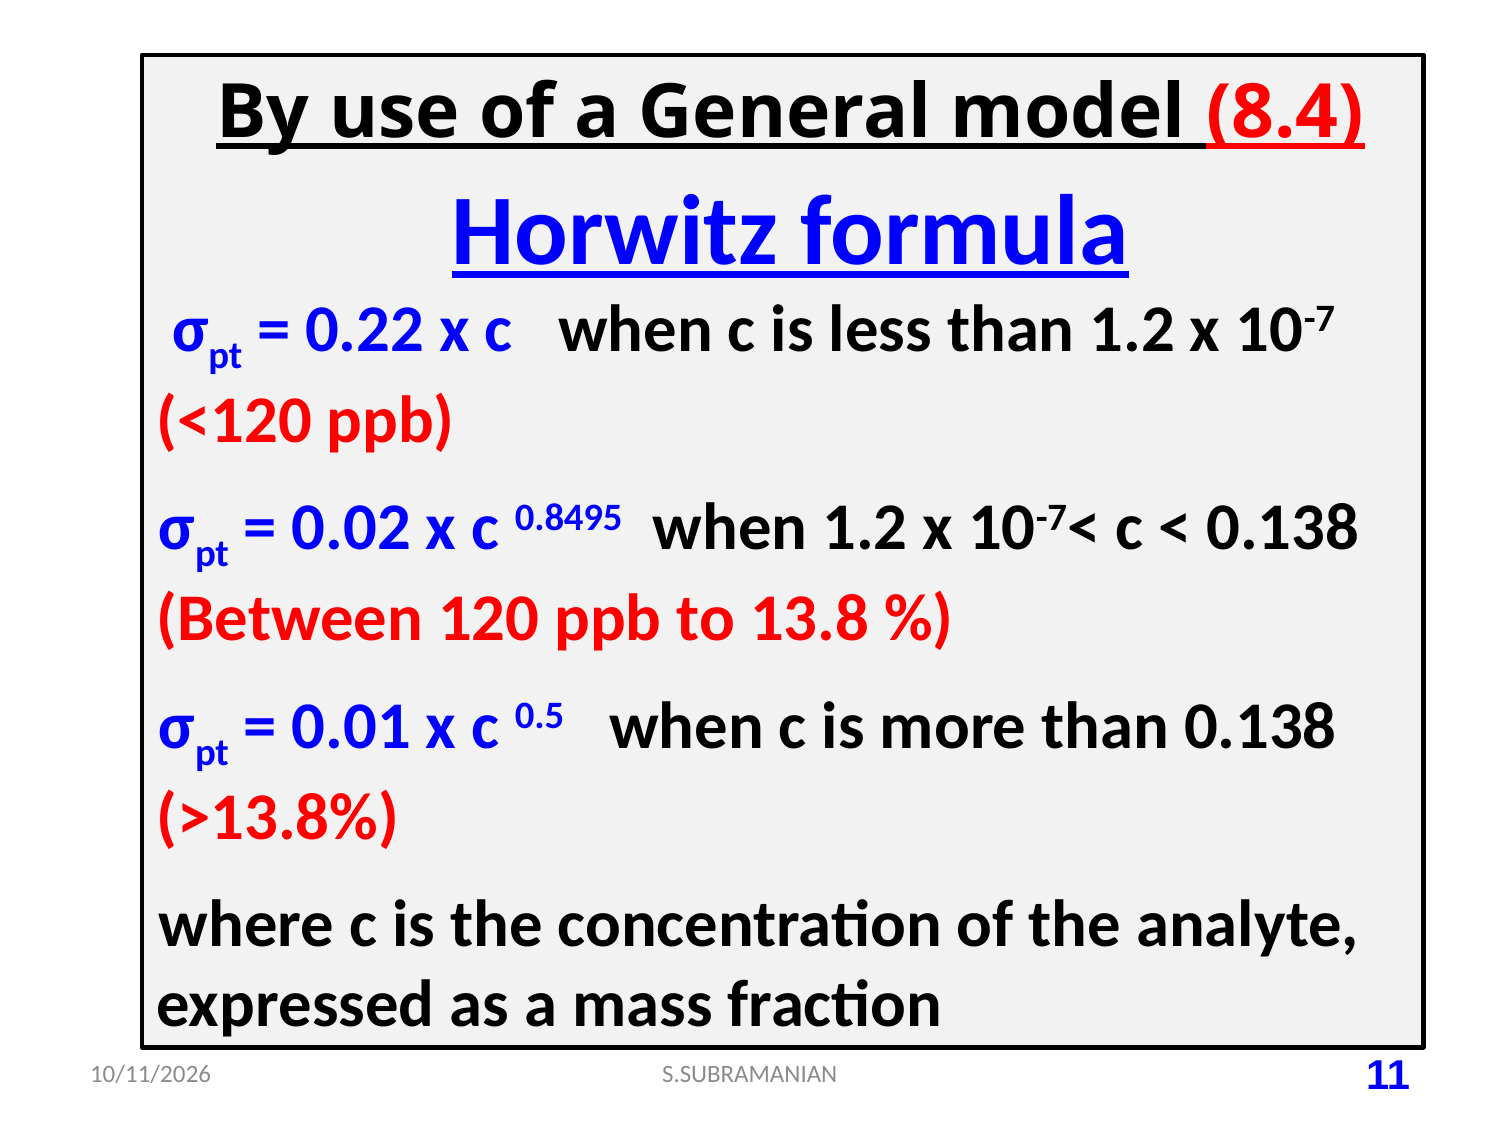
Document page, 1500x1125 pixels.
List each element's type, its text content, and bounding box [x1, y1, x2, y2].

slide_number 11 [1074, 1042, 1425, 1103]
text_box By use of a General model (8.4) Horwitz formula σpt = 0.22 x c when c is less than 1.2 x 10-7 (<120 ppb) σpt = 0.02 x c 0.8495 when 1.2 x 10-7< c < 0.138 (Between 120 ppb to 13.8 %) σpt = 0.01 x c 0.5 when c is more than 0.138 (>13.8%) where c is the concentration of the analyte, expressed as a mass fraction [141, 55, 1424, 1048]
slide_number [75, 1042, 425, 1103]
footer S.SUBRAMANIAN [512, 1042, 988, 1103]
